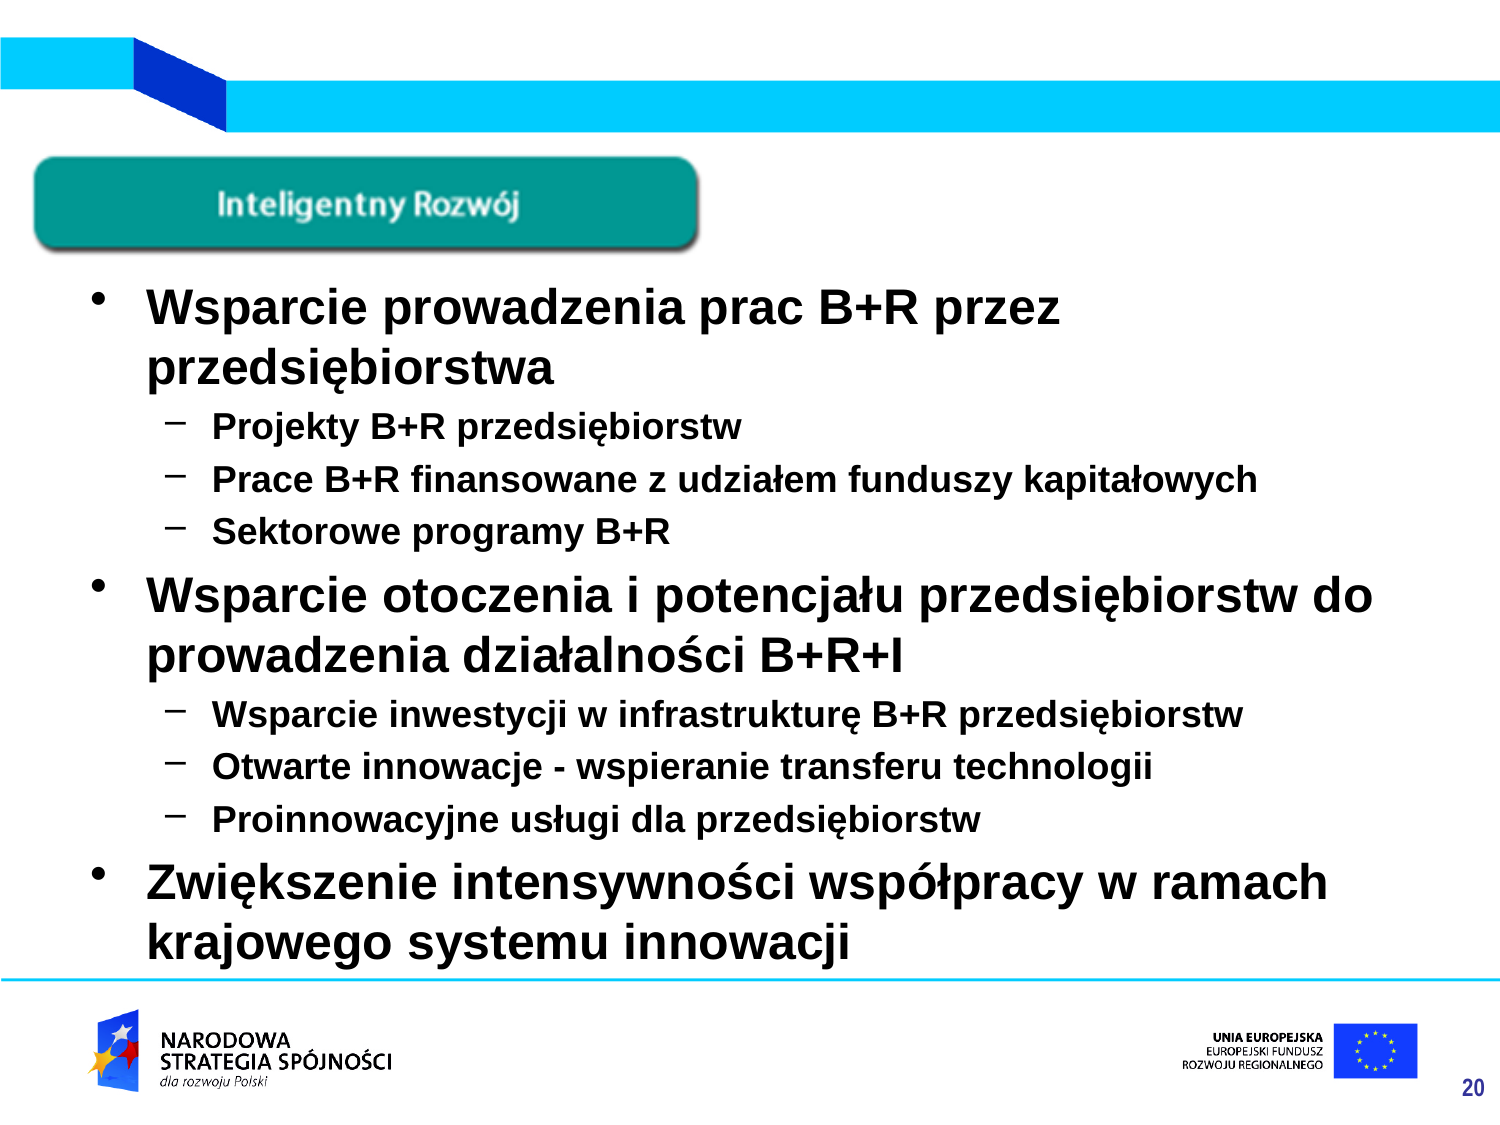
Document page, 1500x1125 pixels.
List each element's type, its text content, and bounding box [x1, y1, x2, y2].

list Wsparcie prowadzenia prac B+R przez przedsiębiorstwa Projekty B+R przedsiębiorstw Prace B+R finansowane z udziałem funduszy kapitałowych Sektorowe programy B+R Wsparcie otoczenia i potencjału przedsiębiorstw do prowadzenia działalności B+R+I Wsparcie inwestycji w infrastrukturę B+R przedsiębiorstw Otwarte innowacje - wspieranie transferu technologii Proinnowacyjne usługi dla przedsiębiorstw Zwiększenie intensywności współpracy w ramach krajowego systemu innowacji [74, 266, 1426, 1006]
slide_number 20 [1149, 1046, 1500, 1125]
picture [0, 0, 1500, 1125]
